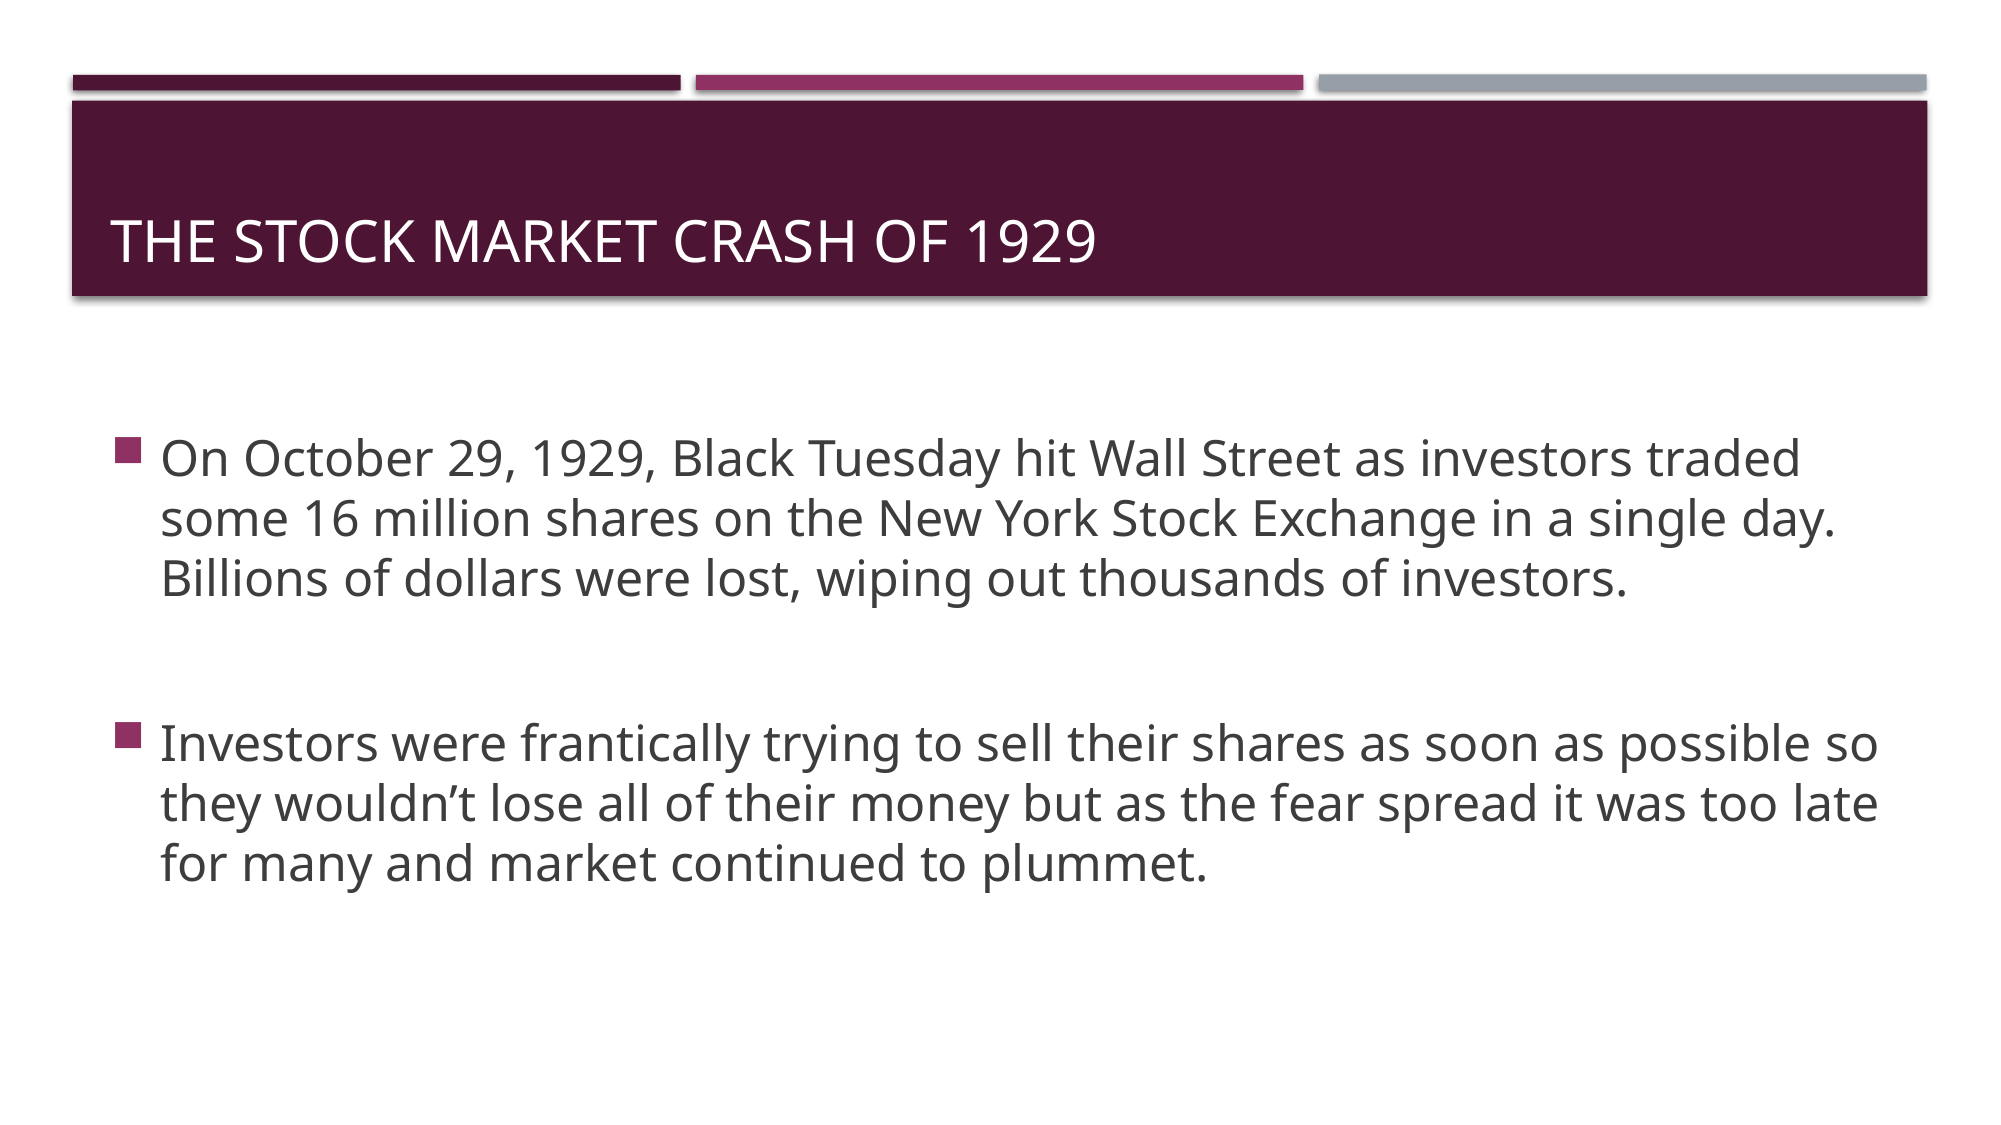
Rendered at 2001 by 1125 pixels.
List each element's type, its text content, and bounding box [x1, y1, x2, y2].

list On October 29, 1929, Black Tuesday hit Wall Street as investors traded some 16 million shares on the New York Stock Exchange in a single day. Billions of dollars were lost, wiping out thousands of investors. Investors were frantically trying to sell their shares as soon as possible so they wouldn’t lose all of their money but as the fear spread it was too late for many and market continued to plummet. [95, 357, 1905, 962]
title The Stock Market Crash of 1929 [95, 115, 1905, 282]
